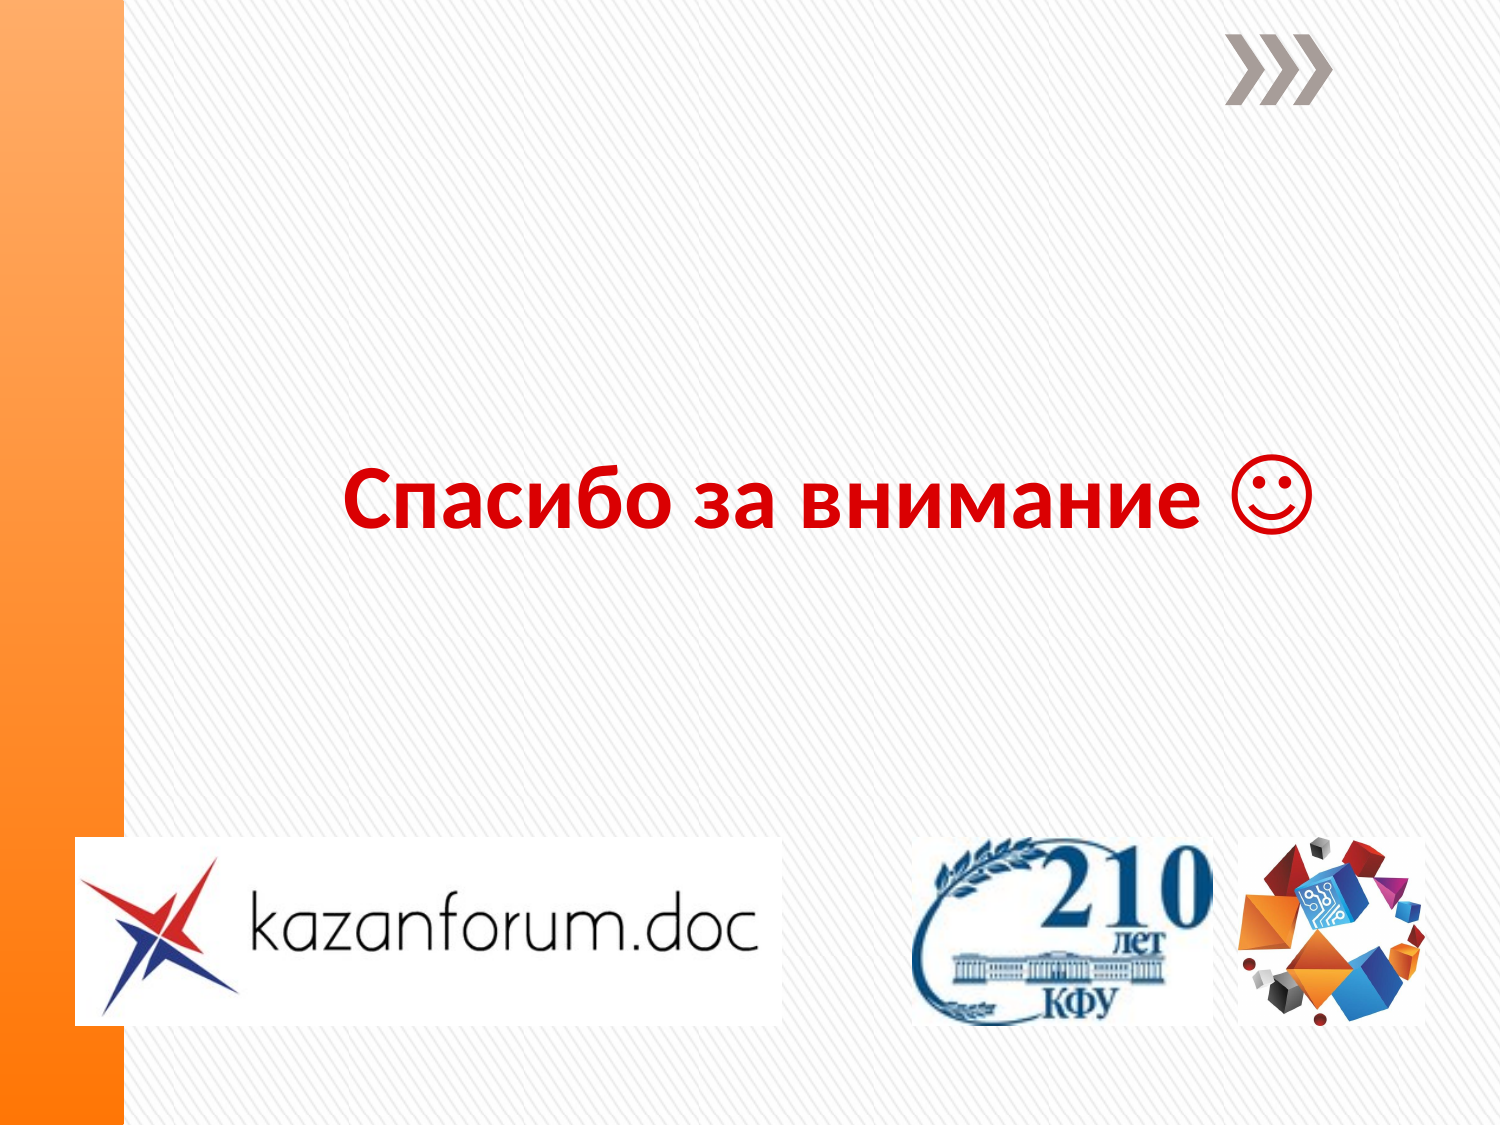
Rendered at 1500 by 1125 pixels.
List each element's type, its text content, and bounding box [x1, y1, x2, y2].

picture [911, 837, 1213, 1026]
picture [74, 837, 789, 1026]
title Спасибо за внимание ☺ [277, 207, 1387, 776]
picture [1237, 837, 1426, 1026]
